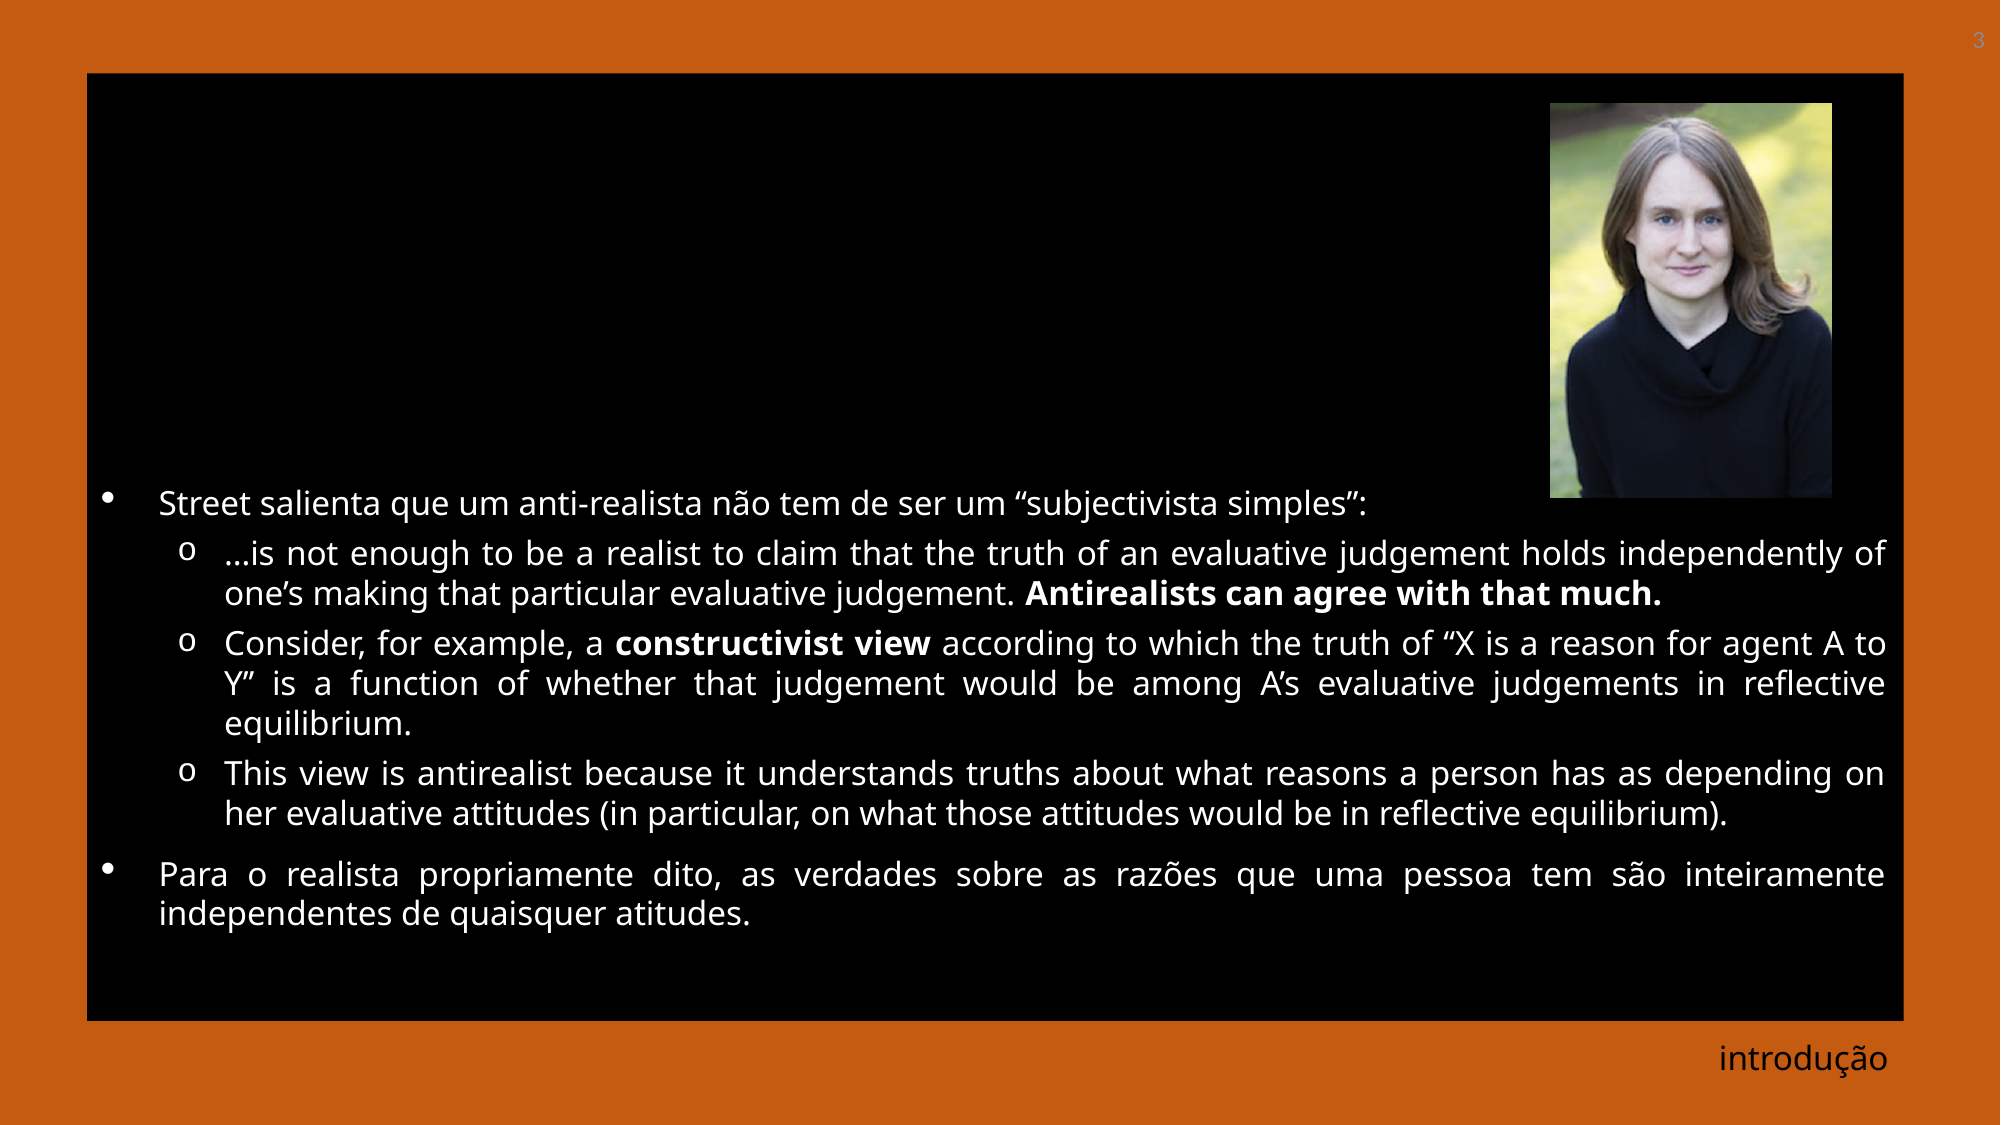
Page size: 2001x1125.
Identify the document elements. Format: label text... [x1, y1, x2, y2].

list Street salienta que um anti-realista não tem de ser um “subjectivista simples”: …is not enough to be a realist to claim that the truth of an evaluative judgement holds independently of one’s making that particular evaluative judgement. Antirealists can agree with that much. Consider, for example, a constructivist view according to which the truth of ‘‘X is a reason for agent A to Y’’ is a function of whether that judgement would be among A’s evaluative judgements in reflective equilibrium. This view is antirealist because it understands truths about what reasons a person has as depending on her evaluative attitudes (in particular, on what those attitudes would be in reflective equilibrium). Para o realista propriamente dito, as verdades sobre as razões que uma pessoa tem são inteiramente independentes de quaisquer atitudes. [87, 73, 1904, 1021]
slide_number 3 [1550, 0, 2000, 77]
picture [1549, 103, 1832, 498]
title introdução [1052, 1021, 1904, 1098]
